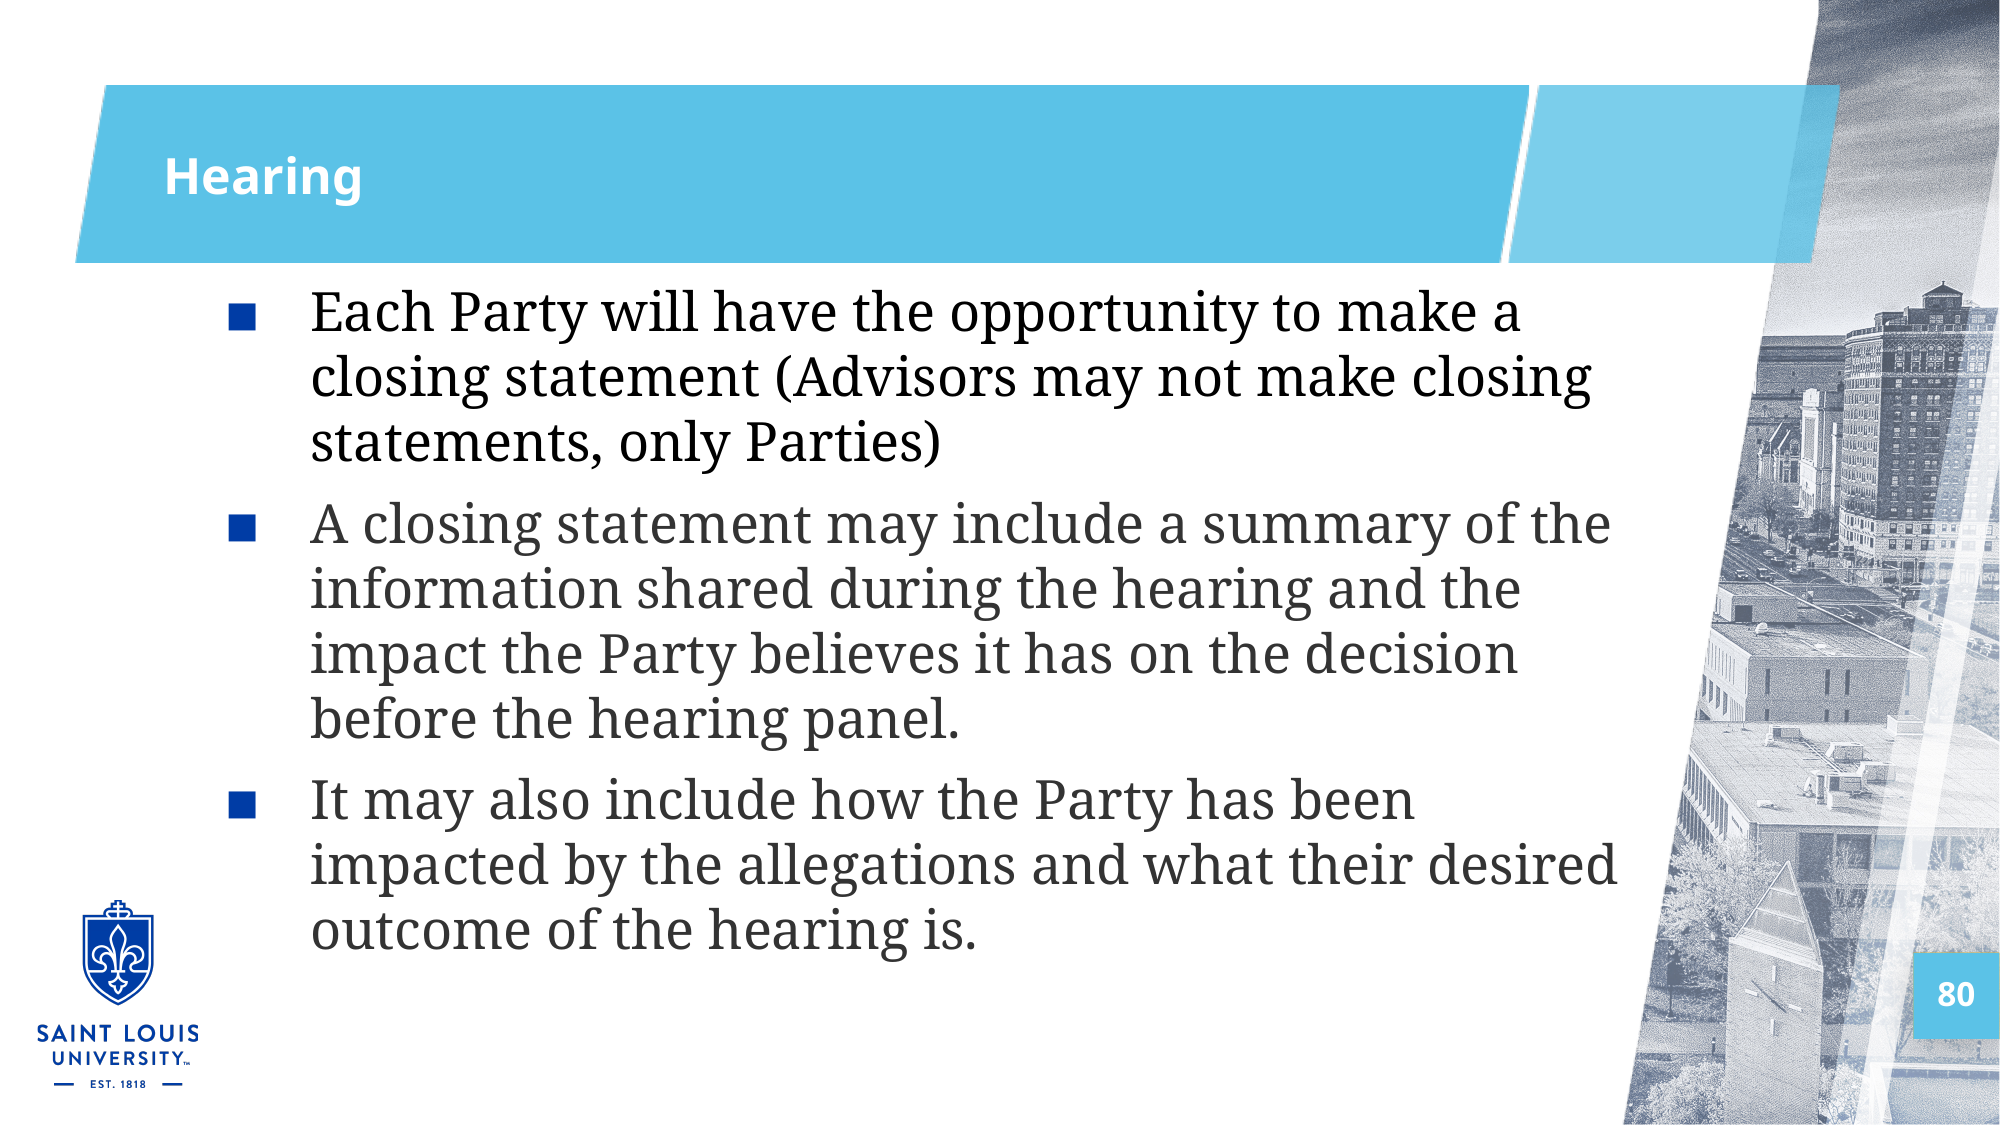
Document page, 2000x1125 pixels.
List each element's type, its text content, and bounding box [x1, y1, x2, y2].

slide_number 80 [1913, 952, 2000, 1039]
list Each Party will have the opportunity to make a closing statement (Advisors may not make closing statements, only Parties) A closing statement may include a summary of the information shared during the hearing and the impact the Party believes it has on the decision before the hearing panel. It may also include how the Party has been impacted by the allegations and what their desired outcome of the hearing is. [195, 262, 1646, 906]
title Hearing [148, 86, 1488, 263]
picture [1625, 0, 2000, 1125]
